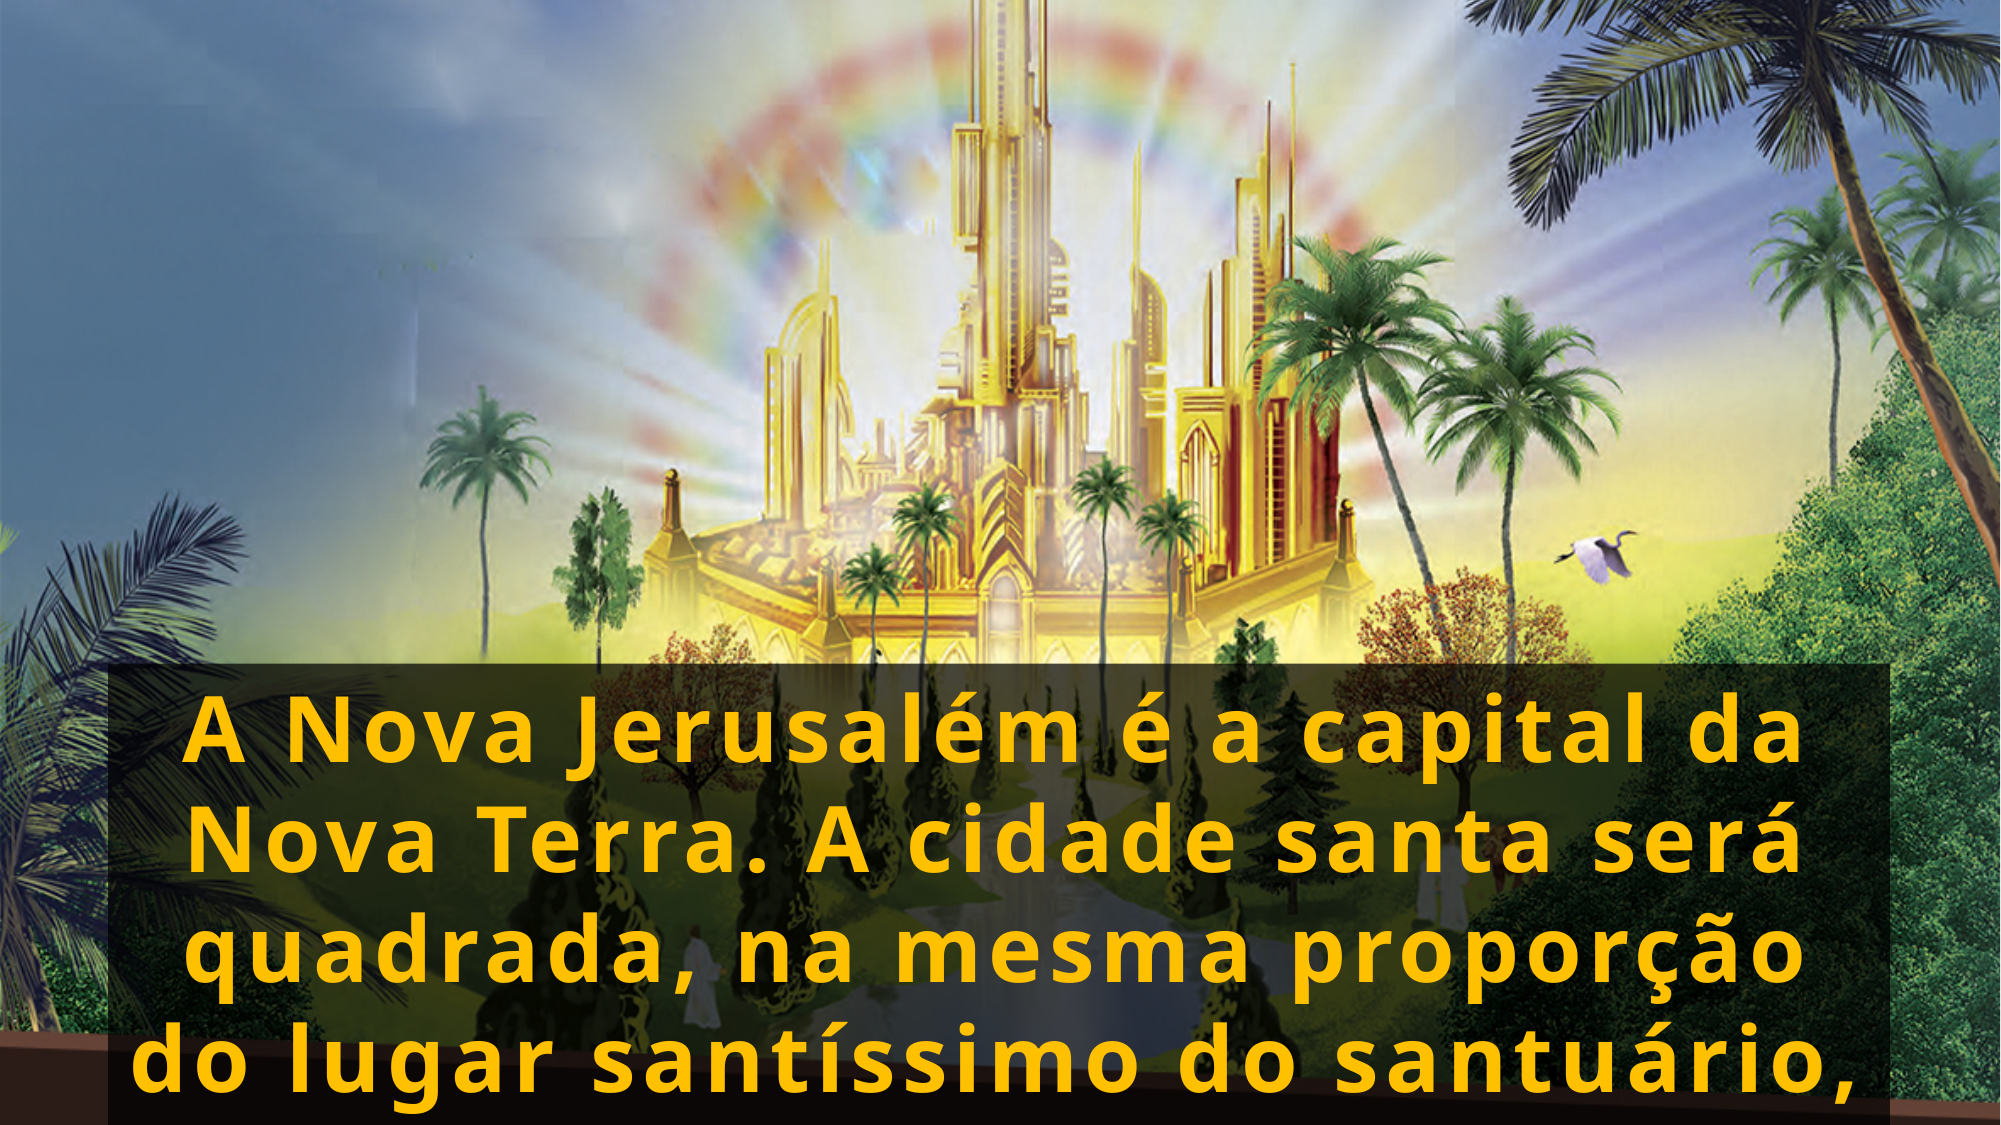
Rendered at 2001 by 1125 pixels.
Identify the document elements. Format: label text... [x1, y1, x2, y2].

picture [0, 0, 2001, 1125]
text_box A Nova Jerusalém é a capital da Nova Terra. A cidade santa será quadrada, na mesma proporção do lugar santíssimo do santuário, cercada de muros adornados com pedras preciosas. [108, 663, 1890, 1125]
